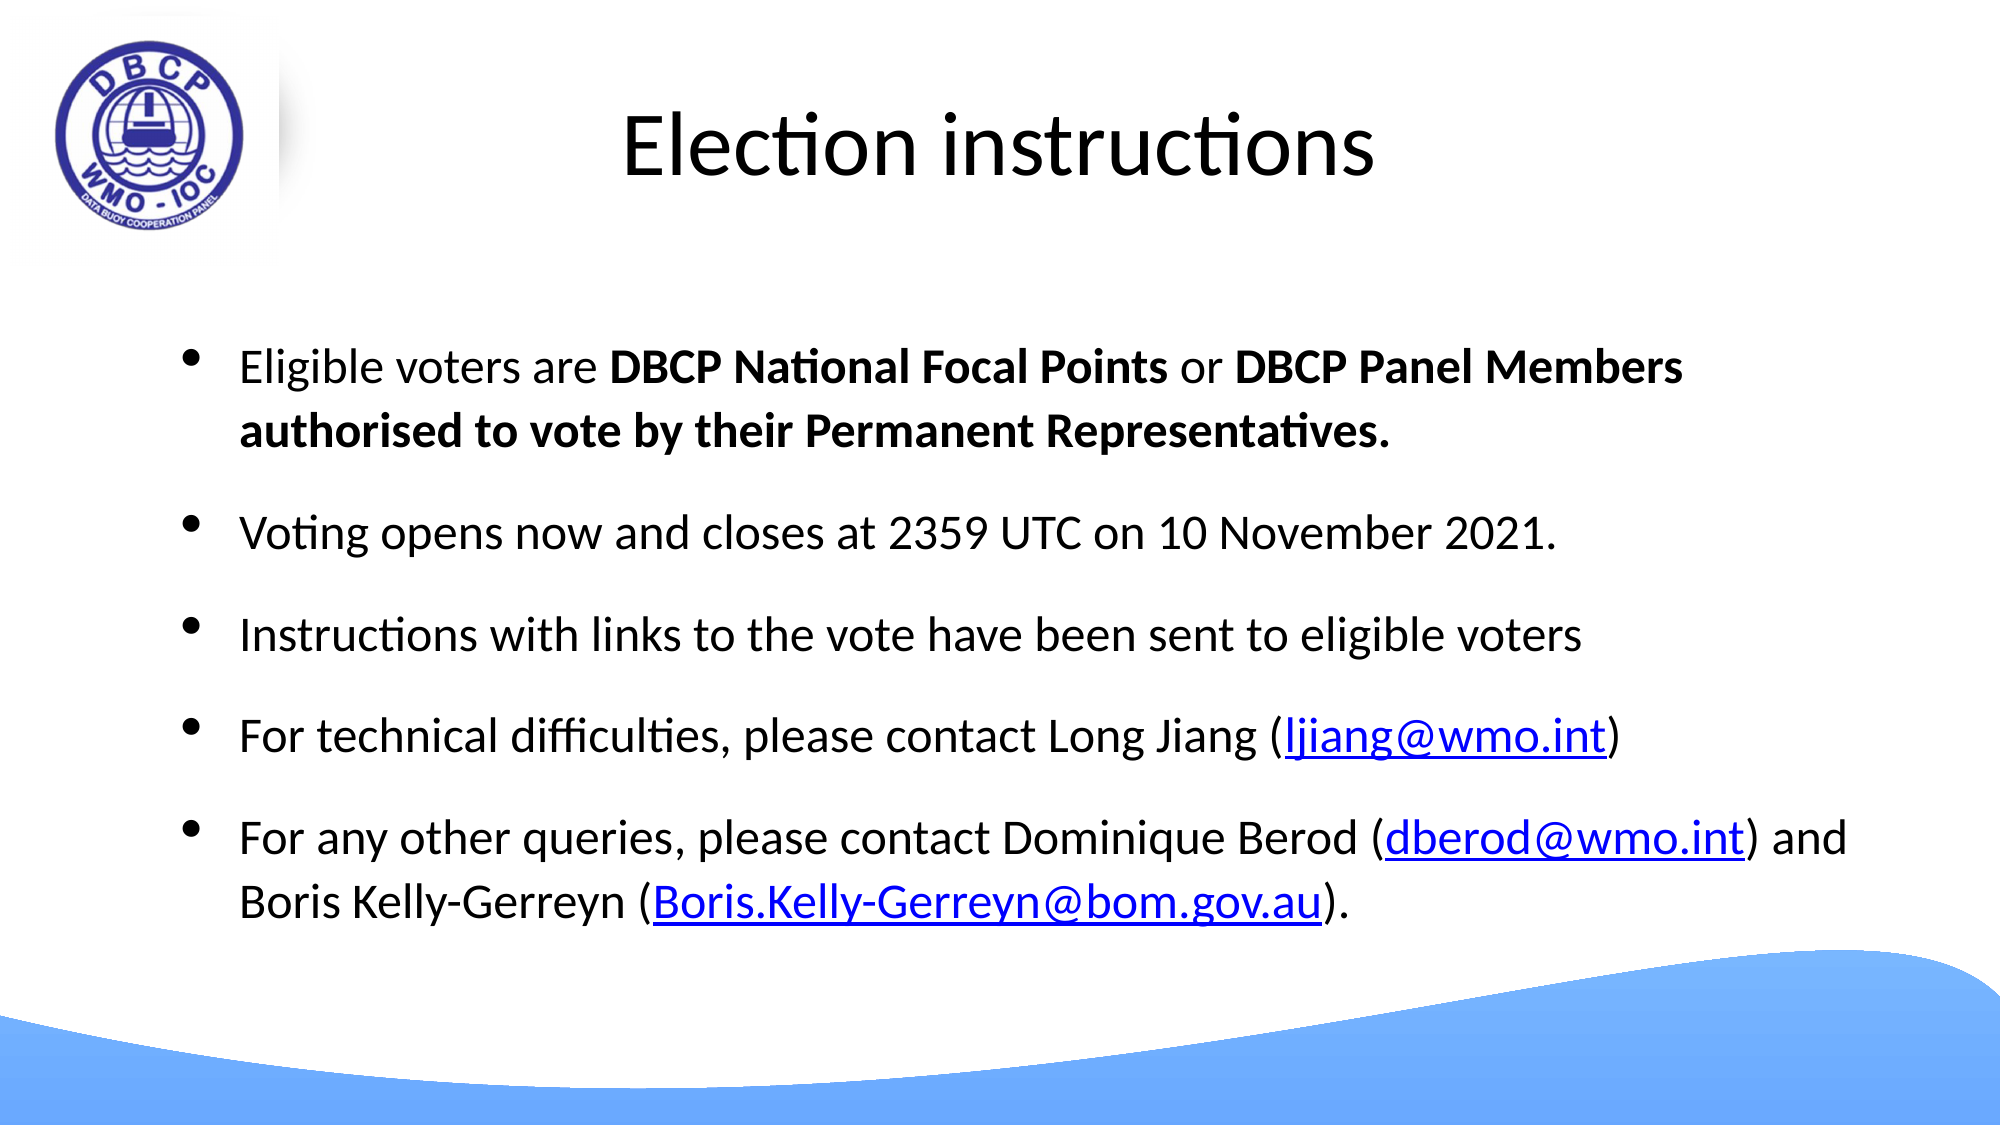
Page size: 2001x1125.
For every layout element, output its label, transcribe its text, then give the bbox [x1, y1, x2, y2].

text_box Eligible voters are DBCP National Focal Points or DBCP Panel Members authorised to vote by their Permanent Representatives. Voting opens now and closes at 2359 UTC on 10 November 2021. Instructions with links to the vote have been sent to eligible voters For technical difficulties, please contact Long Jiang (ljiang@wmo.int) For any other queries, please contact Dominique Berod (dberod@wmo.int) and Boris Kelly-Gerreyn (Boris.Kelly-Gerreyn@bom.gov.au). [168, 322, 1917, 937]
title Election instructions [284, 45, 1900, 233]
picture [10, 15, 280, 266]
